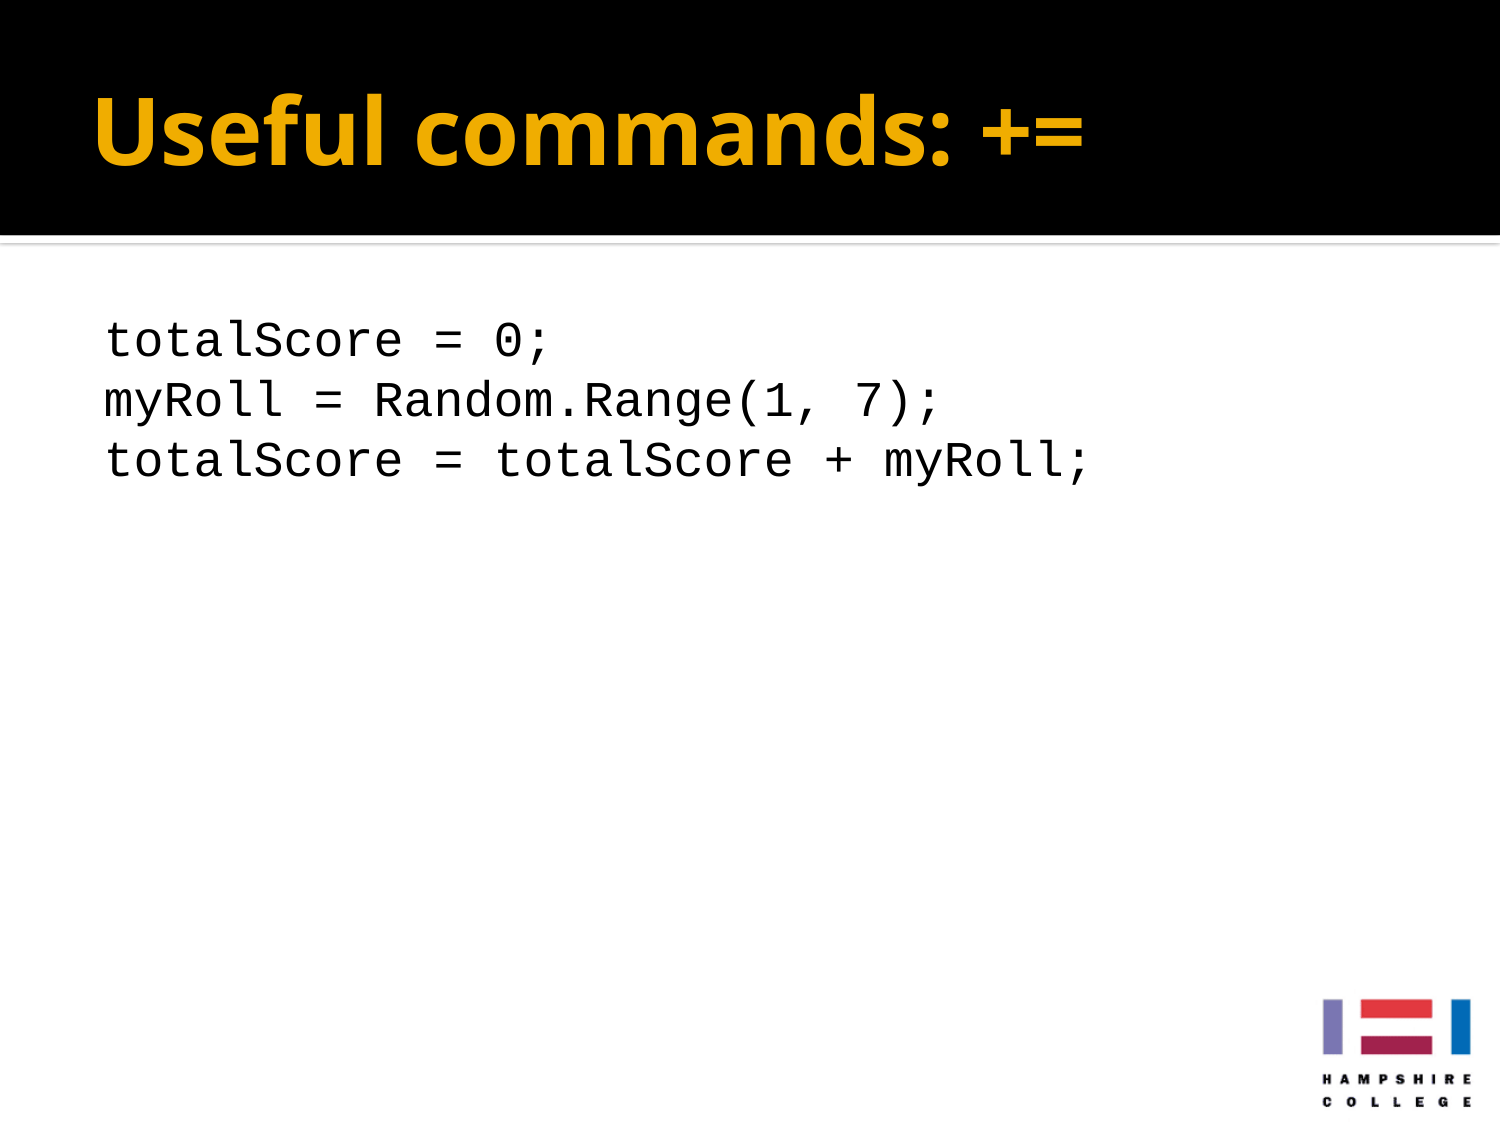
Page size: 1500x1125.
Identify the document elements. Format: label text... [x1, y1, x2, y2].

title Useful commands: += [75, 25, 1425, 231]
picture [1299, 978, 1500, 1125]
list totalScore = 0; myRoll = Random.Range(1, 7); totalScore = totalScore + myRoll; [75, 291, 1425, 1050]
